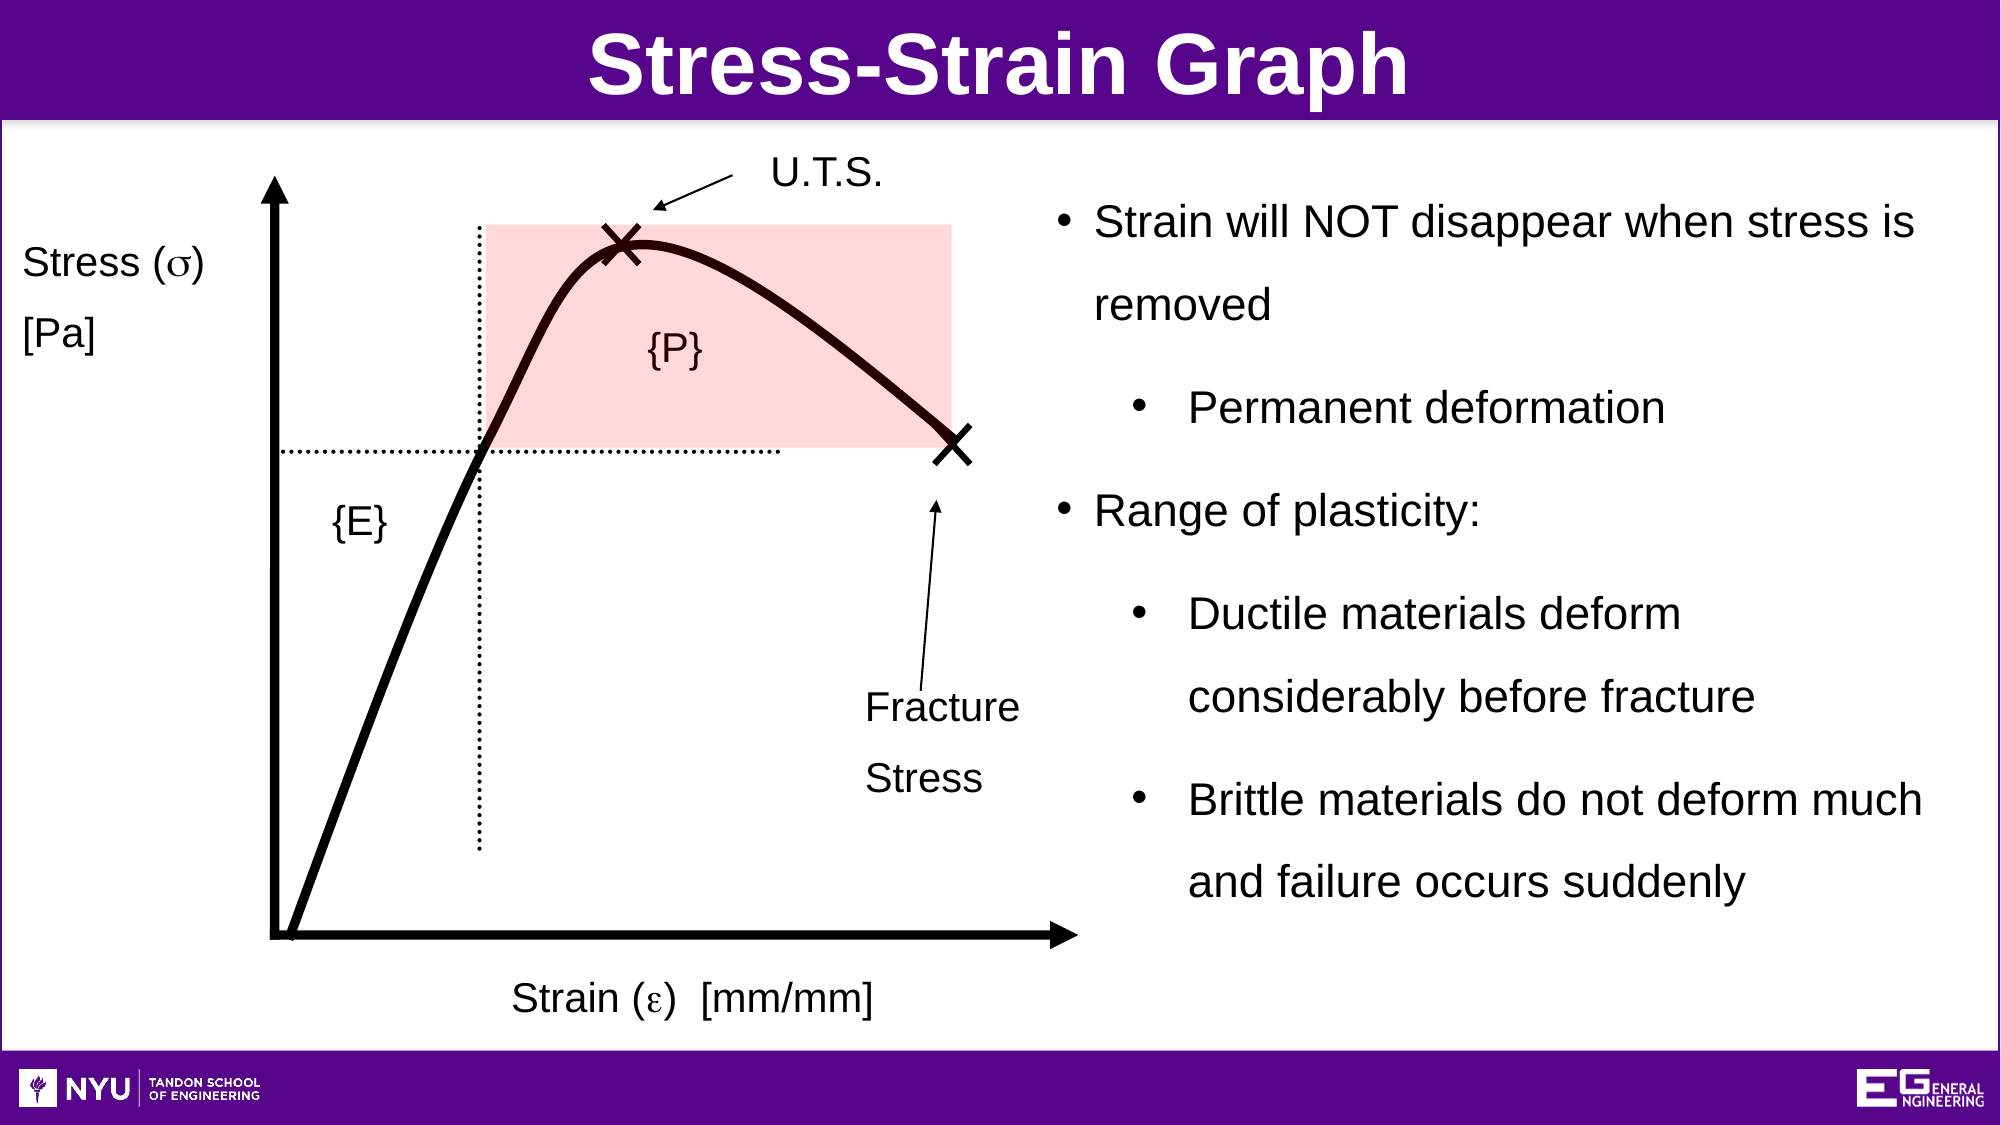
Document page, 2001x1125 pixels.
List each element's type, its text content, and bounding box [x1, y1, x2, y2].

picture [1856, 1069, 1984, 1107]
list Stress-Strain Graph [0, 0, 2000, 120]
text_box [6, 137, 1079, 1030]
text_box Strain will NOT disappear when stress is removed Permanent deformation Range of plasticity: Ductile materials deform considerably before fracture Brittle materials do not deform much and failure occurs suddenly [1079, 156, 1957, 1001]
picture [19, 1069, 260, 1107]
